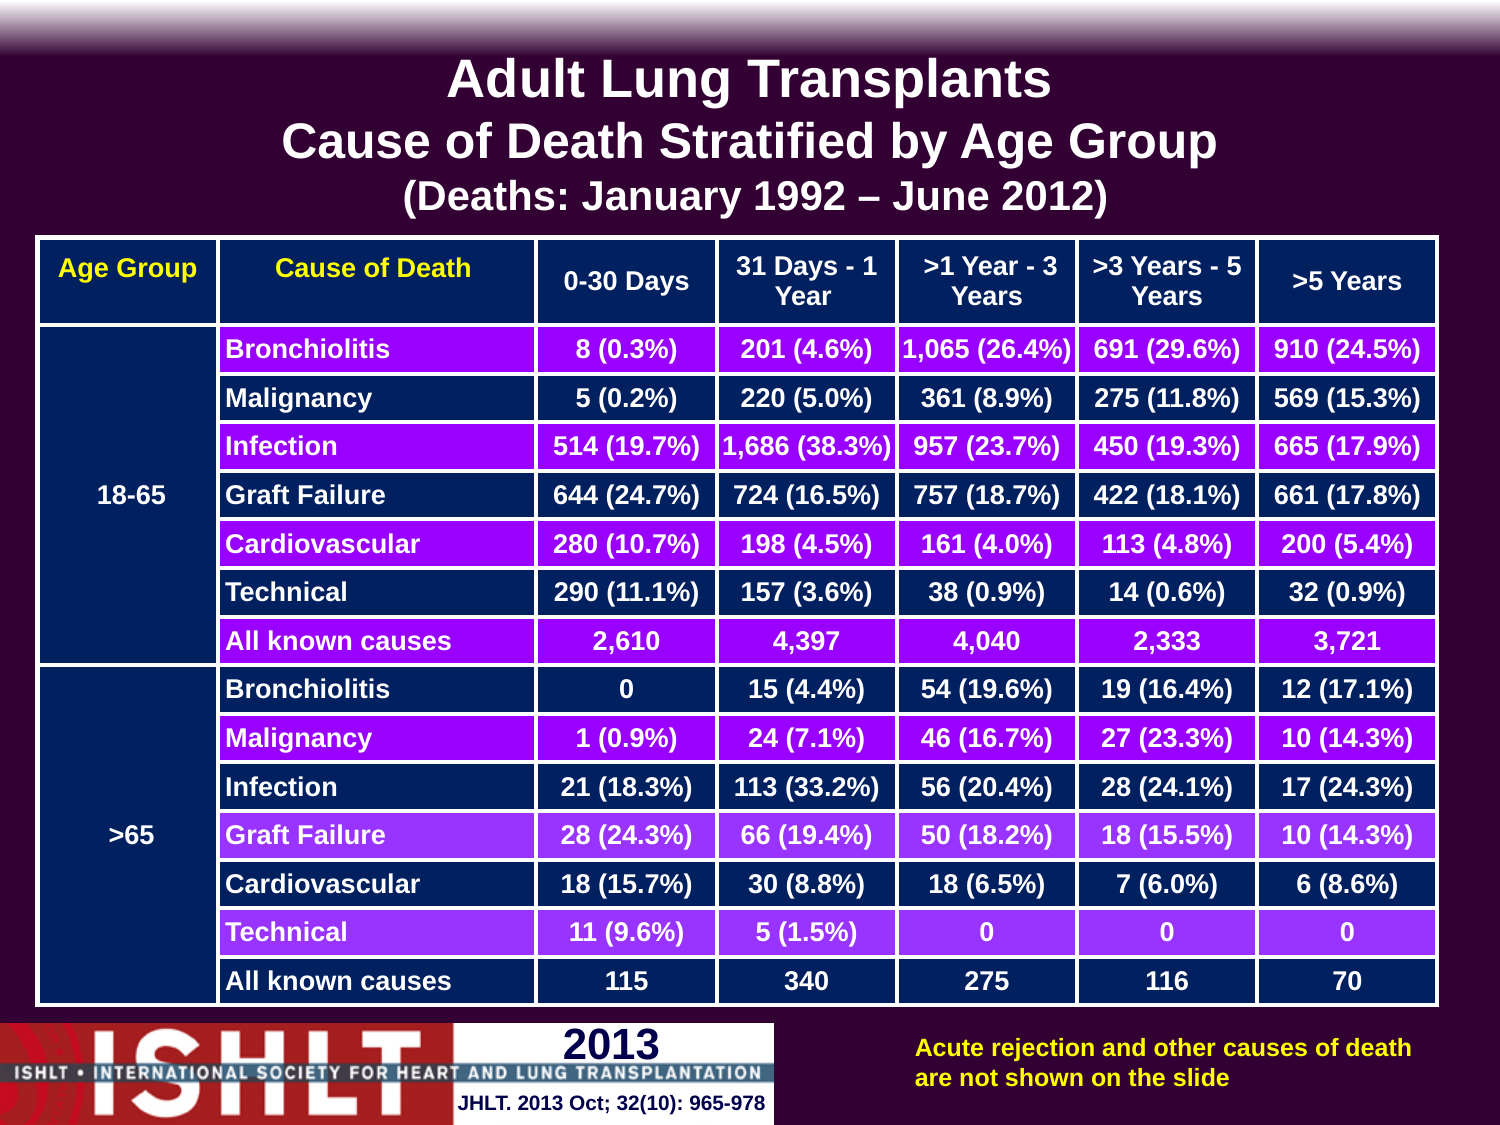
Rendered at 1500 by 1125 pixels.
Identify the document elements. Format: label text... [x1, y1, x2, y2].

table_cell 340 [719, 959, 895, 1003]
table_cell 275 [899, 959, 1075, 1003]
table_cell 957 (23.7%) [899, 424, 1075, 469]
table_cell 0 [1079, 910, 1255, 955]
table_cell Cardiovascular [220, 521, 534, 566]
table_cell 21 (18.3%) [538, 764, 715, 809]
table_cell 116 [1079, 959, 1255, 1003]
table_cell Malignancy [220, 716, 534, 760]
table_cell 514 (19.7%) [538, 424, 715, 469]
table_cell Bronchiolitis [220, 327, 534, 372]
table_cell Technical [220, 910, 534, 955]
table_cell 724 (16.5%) [719, 473, 895, 517]
table_header >1 Year - 3 Years [899, 240, 1075, 323]
table_cell 2,610 [538, 619, 715, 663]
table_cell 201 (4.6%) [719, 327, 895, 372]
table_cell Infection [220, 424, 534, 469]
table_header >5 Years [1259, 240, 1435, 323]
table_cell 7 (6.0%) [1079, 862, 1255, 906]
table_cell 1,686 (38.3%) [719, 424, 895, 469]
table_cell 54 (19.6%) [899, 667, 1075, 712]
table_header 0-30 Days [538, 240, 715, 323]
table_cell 50 (18.2%) [899, 813, 1075, 858]
table_cell 6 (8.6%) [1259, 862, 1435, 906]
table_cell >65 [40, 667, 216, 1003]
table_cell 4,040 [899, 619, 1075, 663]
table_cell 450 (19.3%) [1079, 424, 1255, 469]
table_header >3 Years - 5 Years [1079, 240, 1255, 323]
table_cell 11 (9.6%) [538, 910, 715, 955]
table_cell 691 (29.6%) [1079, 327, 1255, 372]
table_cell 290 (11.1%) [538, 570, 715, 615]
table_cell 200 (5.4%) [1259, 521, 1435, 566]
table_cell 1,065 (26.4%) [899, 327, 1075, 372]
table_cell 24 (7.1%) [719, 716, 895, 760]
table_cell Graft Failure [220, 473, 534, 517]
table_cell 32 (0.9%) [1259, 570, 1435, 615]
table_header 31 Days - 1 Year [719, 240, 895, 323]
table_cell 661 (17.8%) [1259, 473, 1435, 517]
table_cell 10 (14.3%) [1259, 813, 1435, 858]
table_cell 46 (16.7%) [899, 716, 1075, 760]
table_cell Cardiovascular [220, 862, 534, 906]
table_cell 18 (15.7%) [538, 862, 715, 906]
table_cell Infection [220, 764, 534, 809]
table_header Cause of Death [220, 240, 534, 323]
table_cell 10 (14.3%) [1259, 716, 1435, 760]
table_cell All known causes [220, 619, 534, 663]
table_cell 4,397 [719, 619, 895, 663]
table_cell 0 [538, 667, 715, 712]
table_cell Technical [220, 570, 534, 615]
table_cell 14 (0.6%) [1079, 570, 1255, 615]
table_cell Graft Failure [220, 813, 534, 858]
table_cell 28 (24.1%) [1079, 764, 1255, 809]
table_cell All known causes [220, 959, 534, 1003]
table_cell 161 (4.0%) [899, 521, 1075, 566]
table_cell 3,721 [1259, 619, 1435, 663]
table_cell 113 (33.2%) [719, 764, 895, 809]
table_cell 115 [538, 959, 715, 1003]
table_header Age Group [40, 240, 216, 323]
table_cell 0 [899, 910, 1075, 955]
table_cell 1 (0.9%) [538, 716, 715, 760]
table_cell 18 (6.5%) [899, 862, 1075, 906]
table_cell 70 [1259, 959, 1435, 1003]
table_cell 18 (15.5%) [1079, 813, 1255, 858]
table_cell 757 (18.7%) [899, 473, 1075, 517]
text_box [0, 1007, 774, 1125]
table_cell 644 (24.7%) [538, 473, 715, 517]
table_cell Malignancy [220, 376, 534, 420]
table_cell 157 (3.6%) [719, 570, 895, 615]
table_cell 275 (11.8%) [1079, 376, 1255, 420]
table_cell 5 (0.2%) [538, 376, 715, 420]
table_cell 17 (24.3%) [1259, 764, 1435, 809]
table_cell 27 (23.3%) [1079, 716, 1255, 760]
table_cell 2,333 [1079, 619, 1255, 663]
table_cell 361 (8.9%) [899, 376, 1075, 420]
table_cell 220 (5.0%) [719, 376, 895, 420]
table_cell 113 (4.8%) [1079, 521, 1255, 566]
table_cell 28 (24.3%) [538, 813, 715, 858]
table_cell 0 [1259, 910, 1435, 955]
table_cell 910 (24.5%) [1259, 327, 1435, 372]
table_cell 19 (16.4%) [1079, 667, 1255, 712]
table_cell 30 (8.8%) [719, 862, 895, 906]
table_cell 56 (20.4%) [899, 764, 1075, 809]
table_cell 38 (0.9%) [899, 570, 1075, 615]
table_cell 198 (4.5%) [719, 521, 895, 566]
title Adult Lung Transplants Cause of Death Stratified by Age Group (Deaths: January 1992 – June 2012) [0, 37, 1500, 226]
text_box Acute rejection and other causes of death are not shown on the slide [900, 1024, 1463, 1099]
table_cell Bronchiolitis [220, 667, 534, 712]
table_cell 8 (0.3%) [538, 327, 715, 372]
table_cell 5 (1.5%) [719, 910, 895, 955]
table_cell 15 (4.4%) [719, 667, 895, 712]
table_cell 422 (18.1%) [1079, 473, 1255, 517]
table_cell 280 (10.7%) [538, 521, 715, 566]
table_cell 12 (17.1%) [1259, 667, 1435, 712]
table_cell 665 (17.9%) [1259, 424, 1435, 469]
table_cell 66 (19.4%) [719, 813, 895, 858]
table_cell 18-65 [40, 327, 216, 663]
table_cell 569 (15.3%) [1259, 376, 1435, 420]
